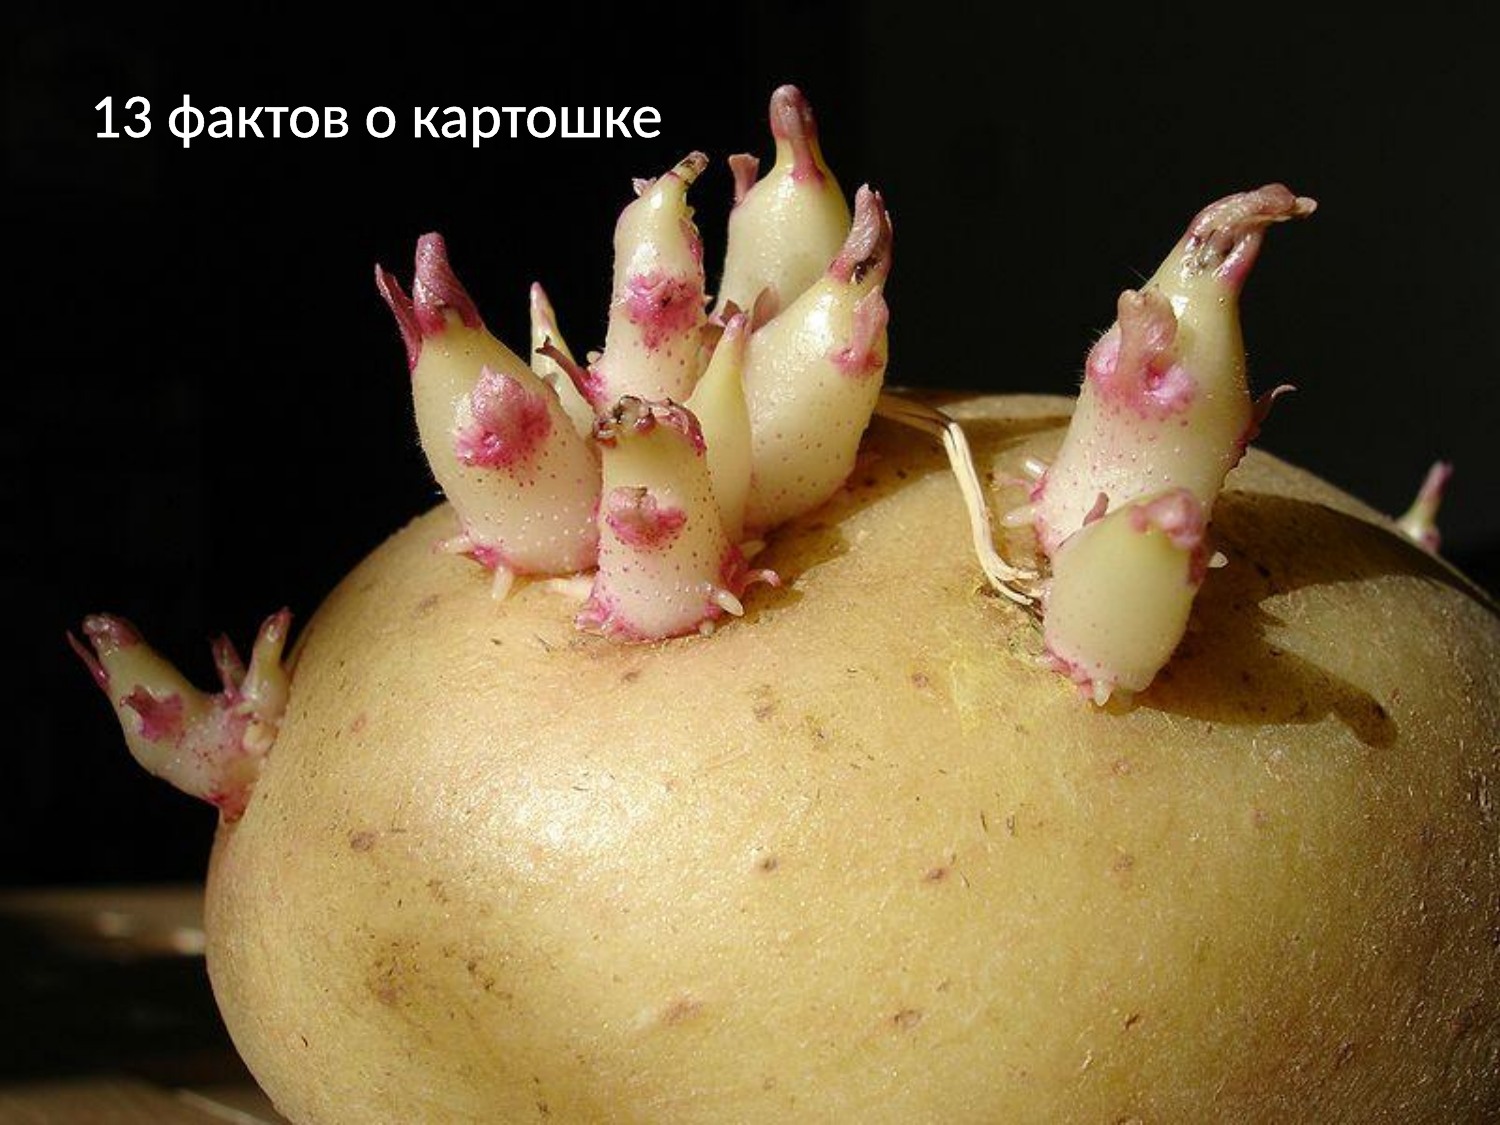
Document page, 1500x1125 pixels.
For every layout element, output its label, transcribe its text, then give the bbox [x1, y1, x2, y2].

picture [0, 0, 1500, 1125]
title 13 фактов о картошке [75, 66, 1425, 233]
